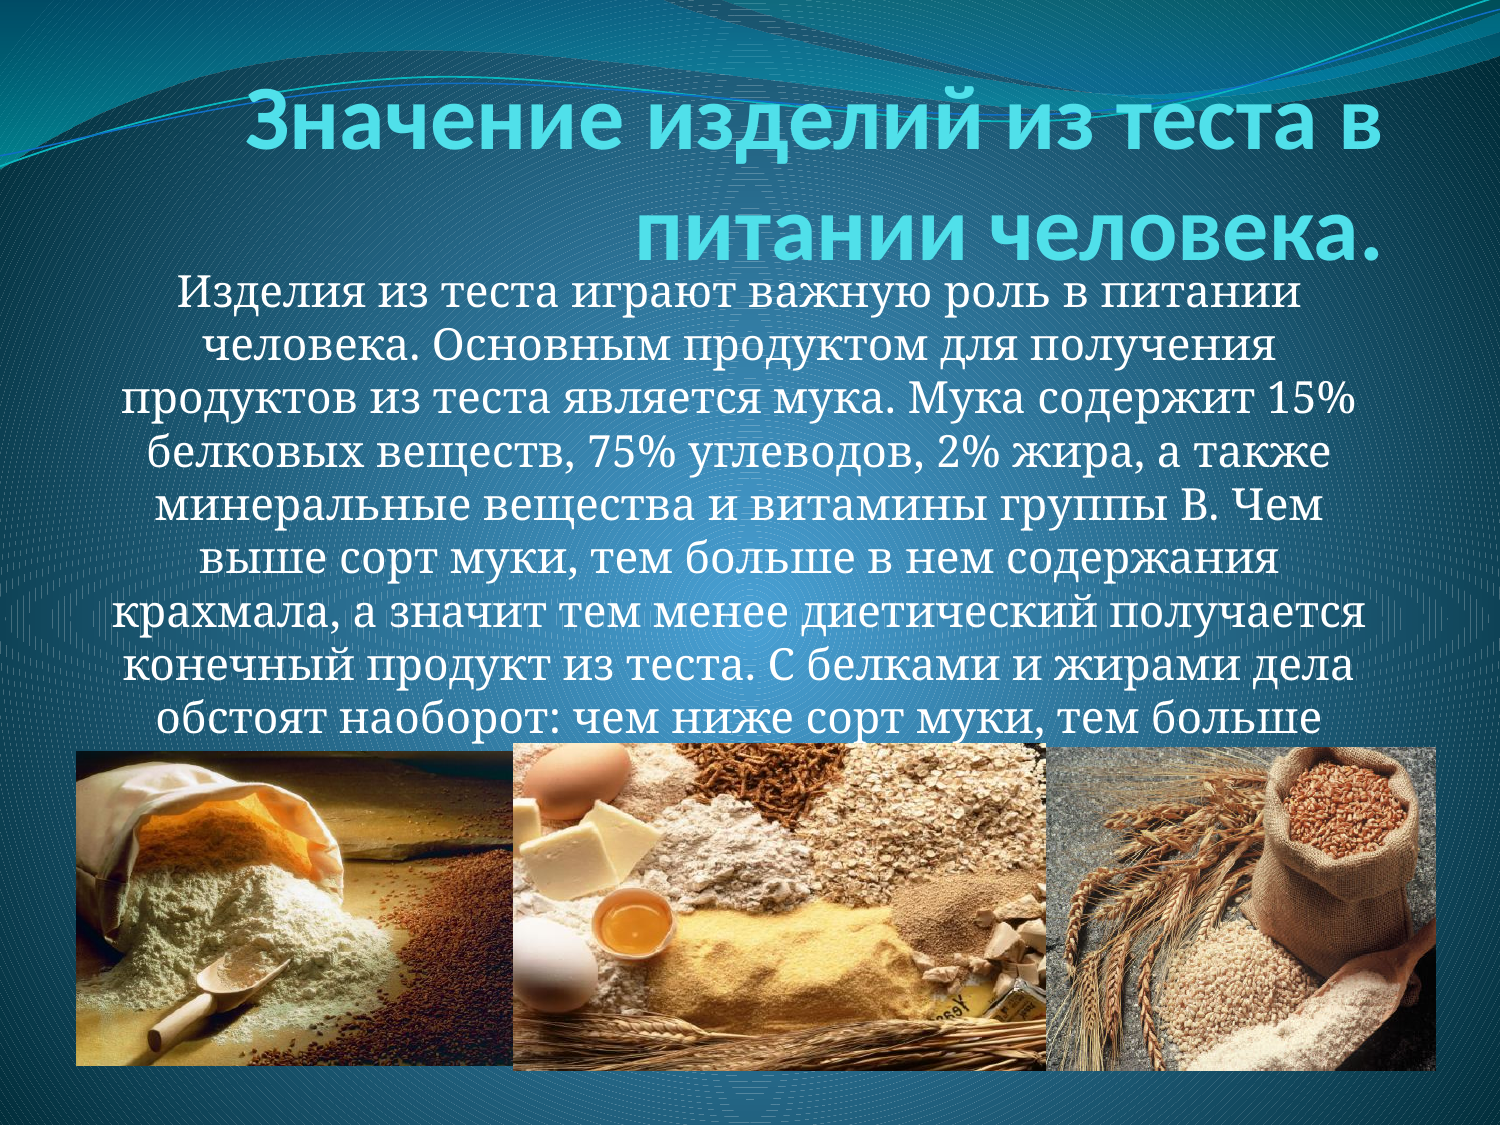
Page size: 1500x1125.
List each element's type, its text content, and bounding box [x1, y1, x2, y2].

title Значение изделий из теста в питании человека. [100, 54, 1389, 255]
picture [513, 743, 1436, 1071]
subtitle Изделия из теста играют важную роль в питании человека. Основным продуктом для получения продуктов из теста является мука. Мука содержит 15% белковых веществ, 75% углеводов, 2% жира, а также минеральные вещества и витамины группы В. Чем выше сорт муки, тем больше в нем содержания крахмала, а значит тем менее диетический получается конечный продукт из теста. С белками и жирами дела обстоят наоборот: чем ниже сорт муки, тем больше содержание этих веществ в продукте. [100, 255, 1389, 750]
picture [76, 751, 509, 1066]
